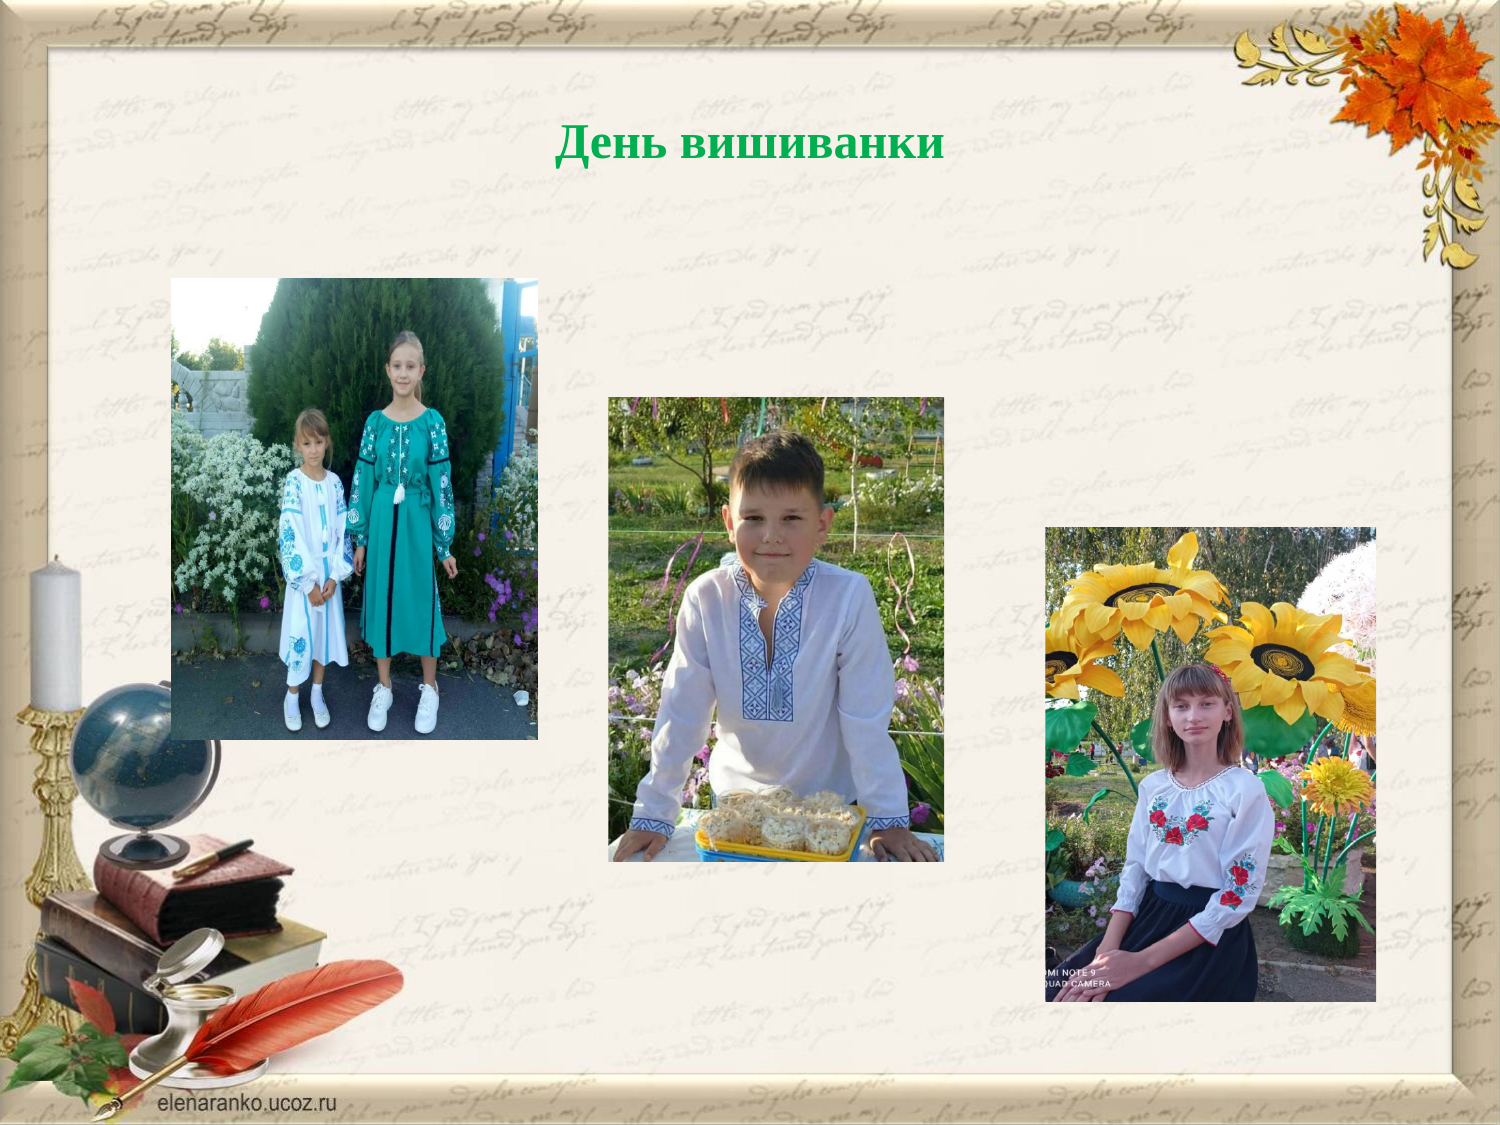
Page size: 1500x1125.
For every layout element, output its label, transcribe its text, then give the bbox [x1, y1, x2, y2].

title День вишиванки [74, 44, 1426, 233]
picture [0, 0, 1500, 1125]
